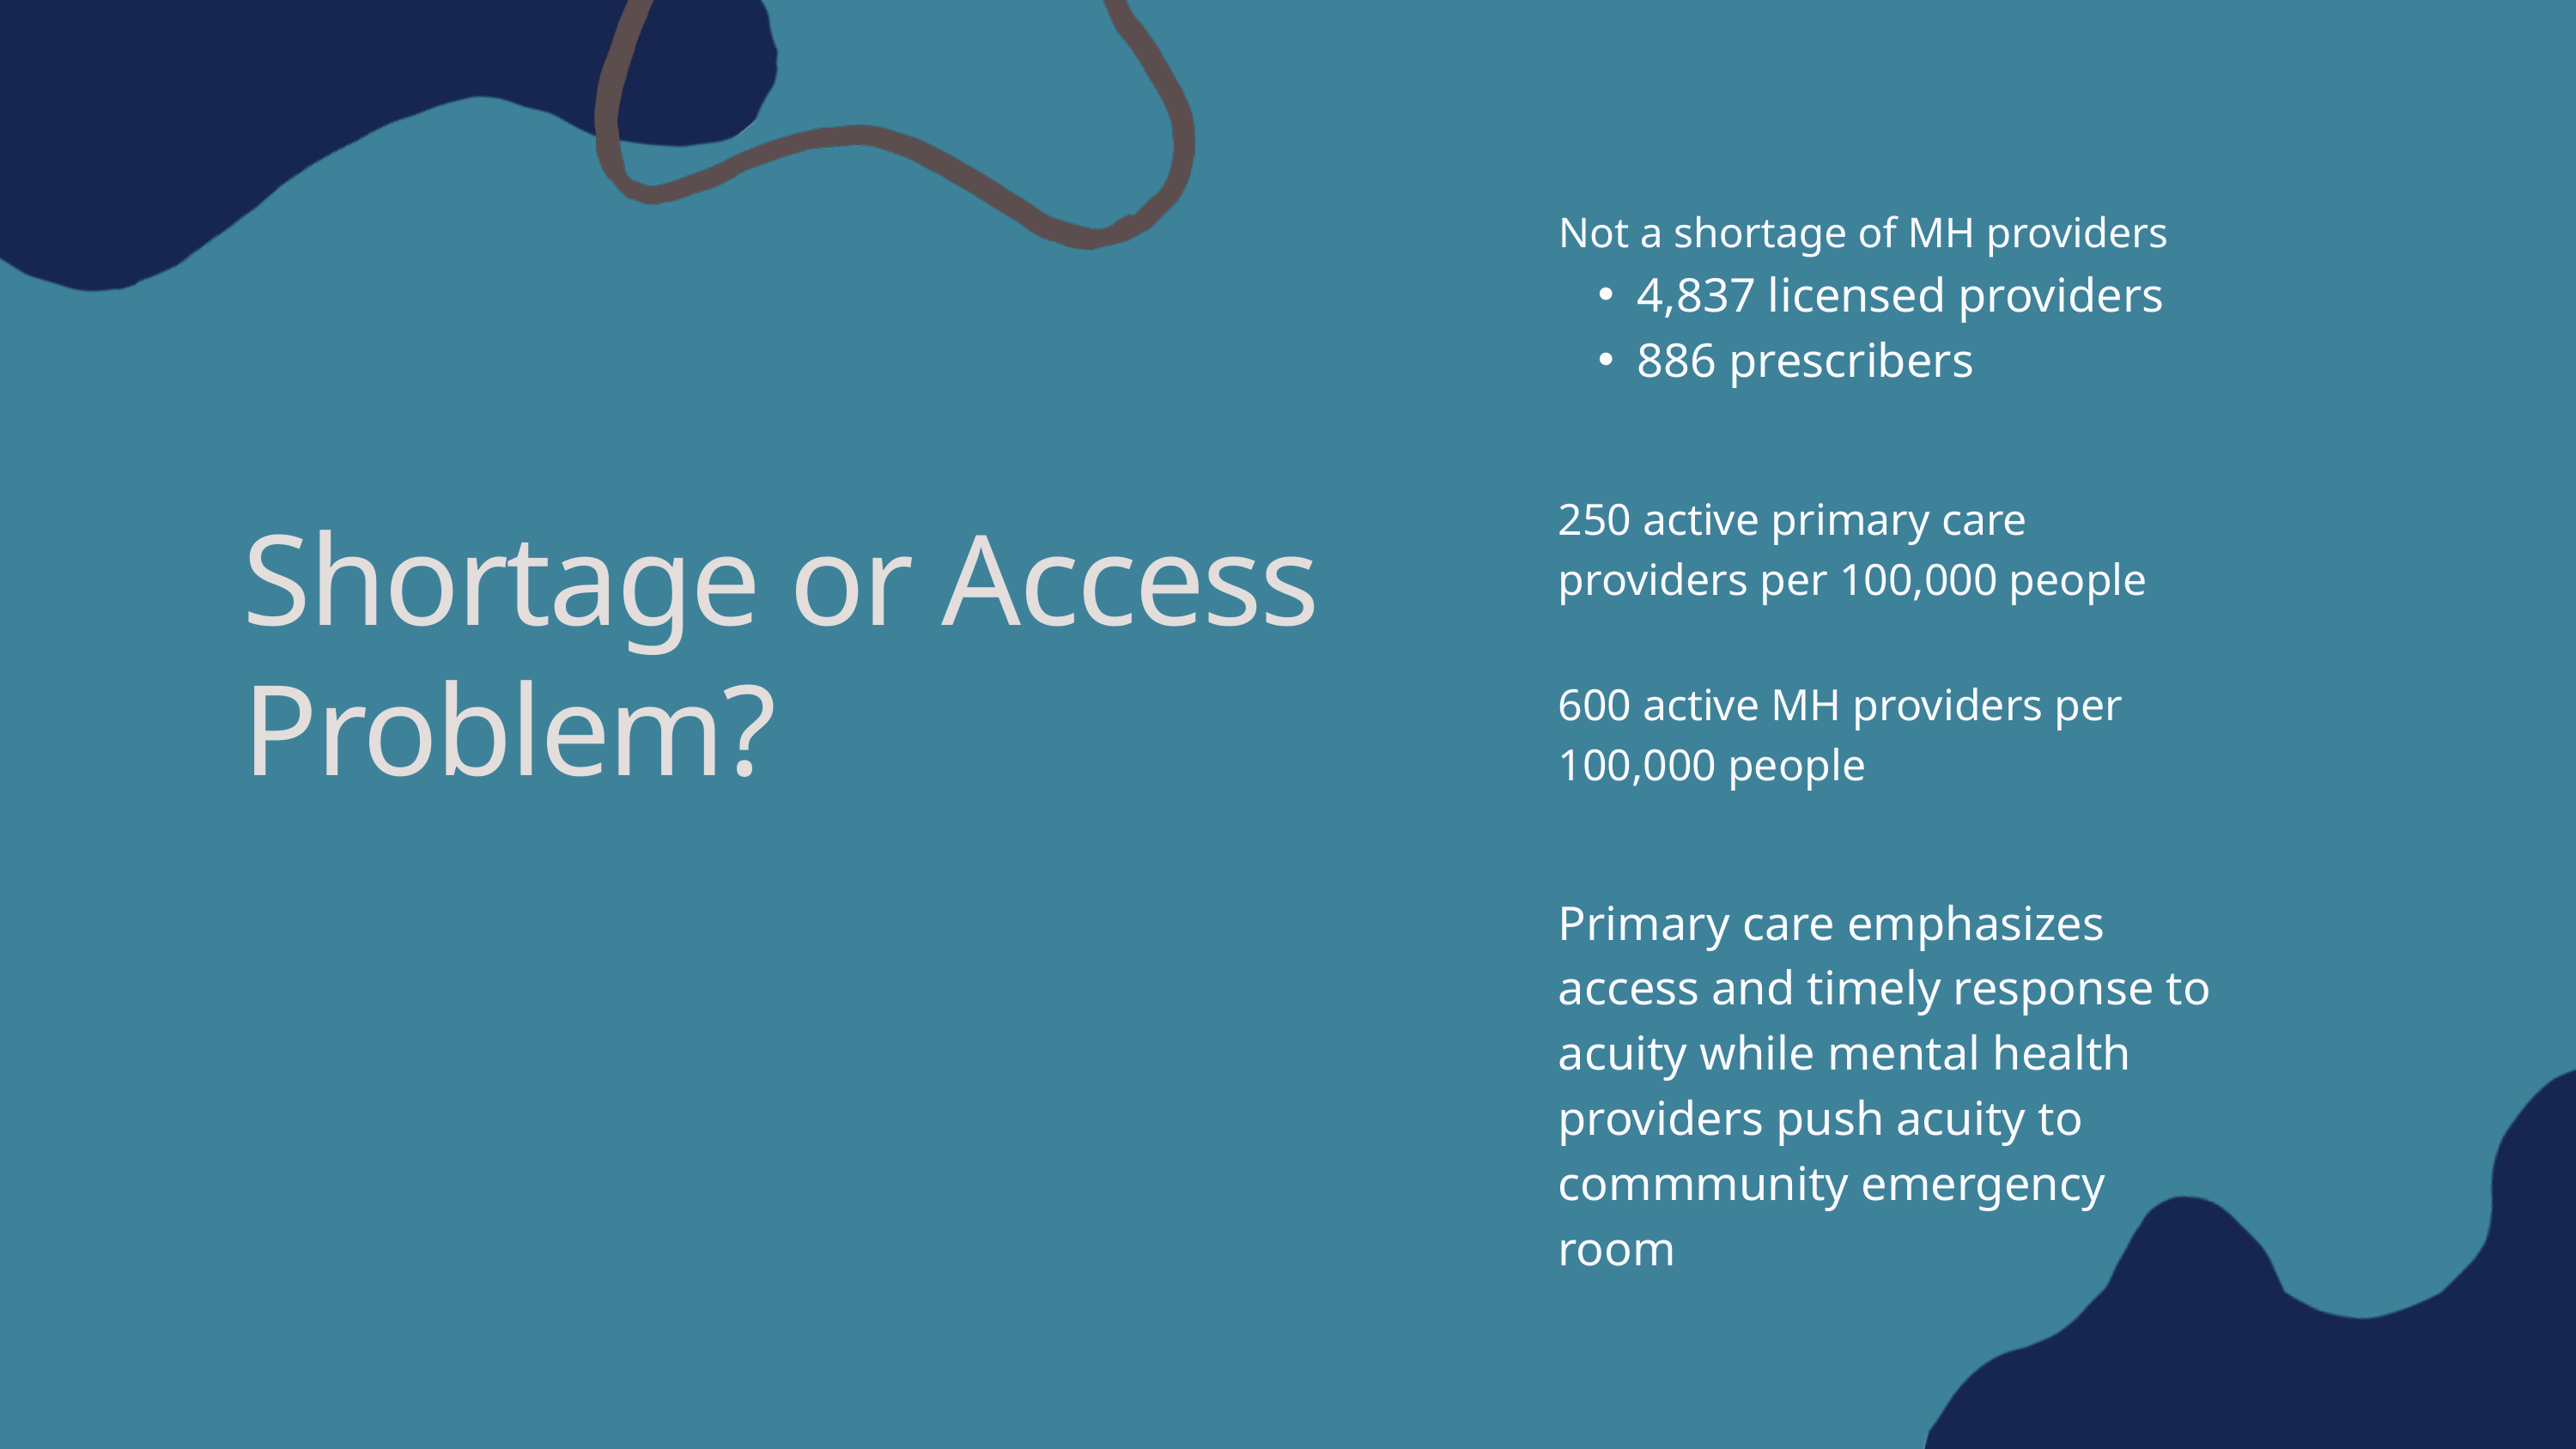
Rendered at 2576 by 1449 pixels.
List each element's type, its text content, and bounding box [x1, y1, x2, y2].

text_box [1558, 203, 2222, 1203]
text_box Shortage or Access Problem? [242, 500, 1400, 801]
picture [1922, 997, 2576, 1449]
picture [0, 0, 1196, 610]
